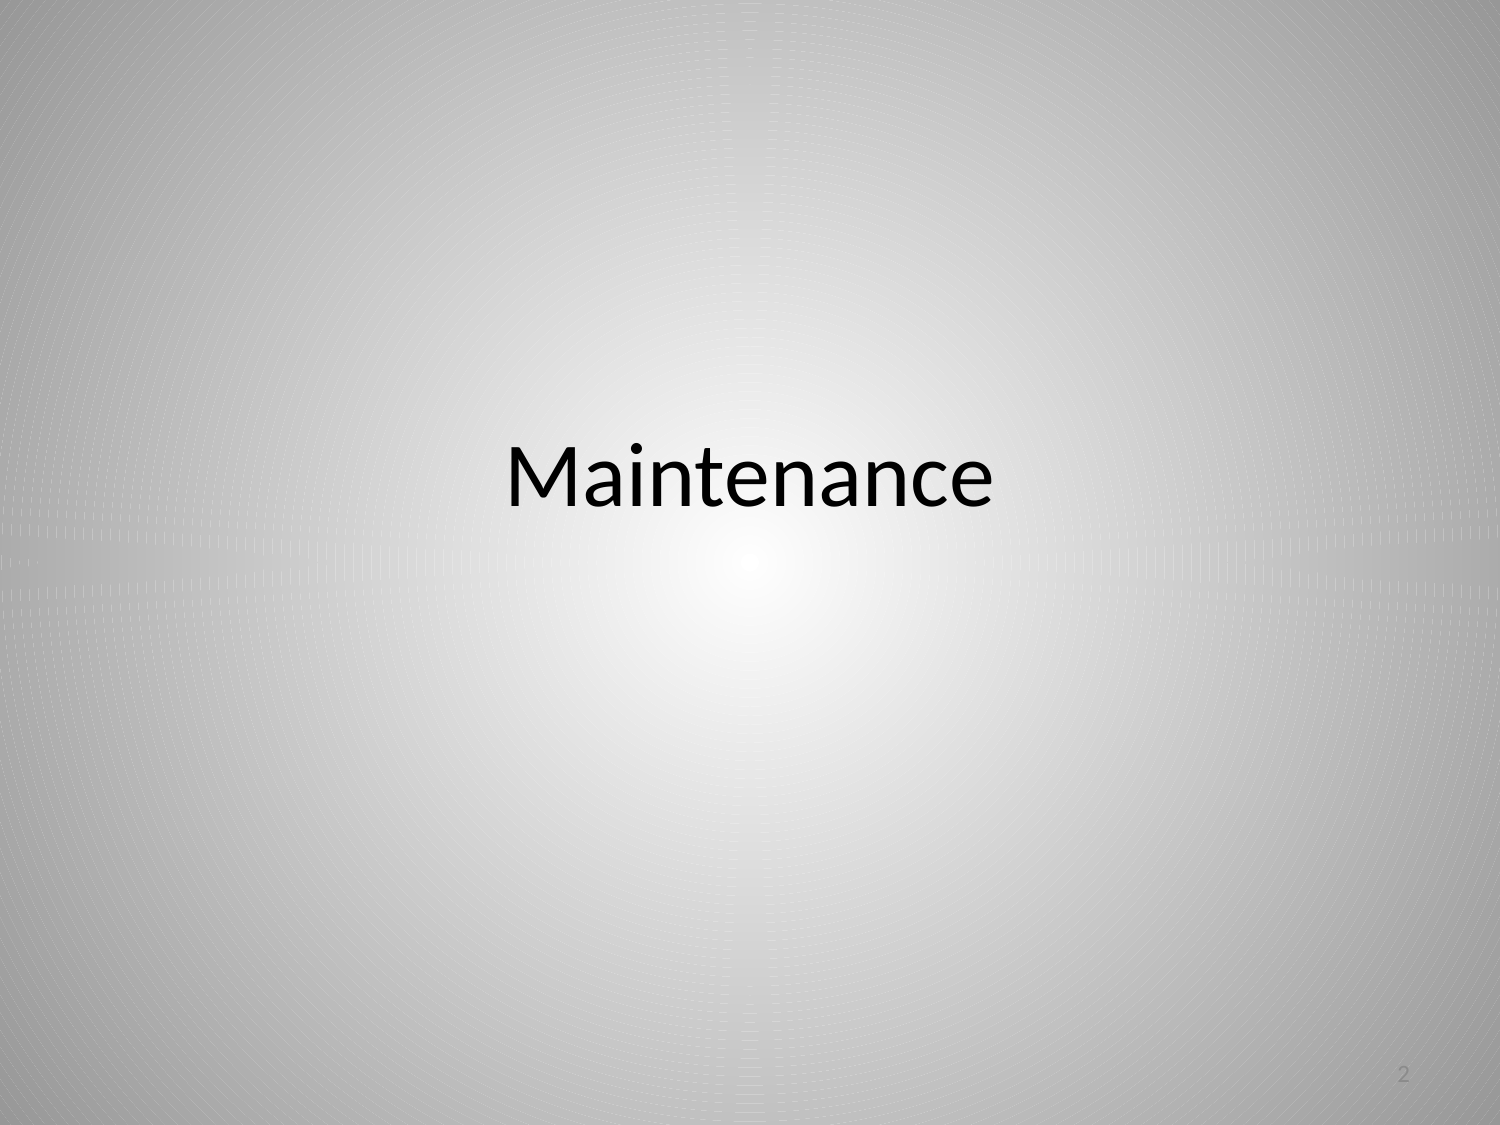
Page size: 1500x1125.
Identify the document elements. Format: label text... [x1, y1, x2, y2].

slide_number 2 [1074, 1042, 1425, 1103]
title Maintenance [112, 349, 1388, 591]
